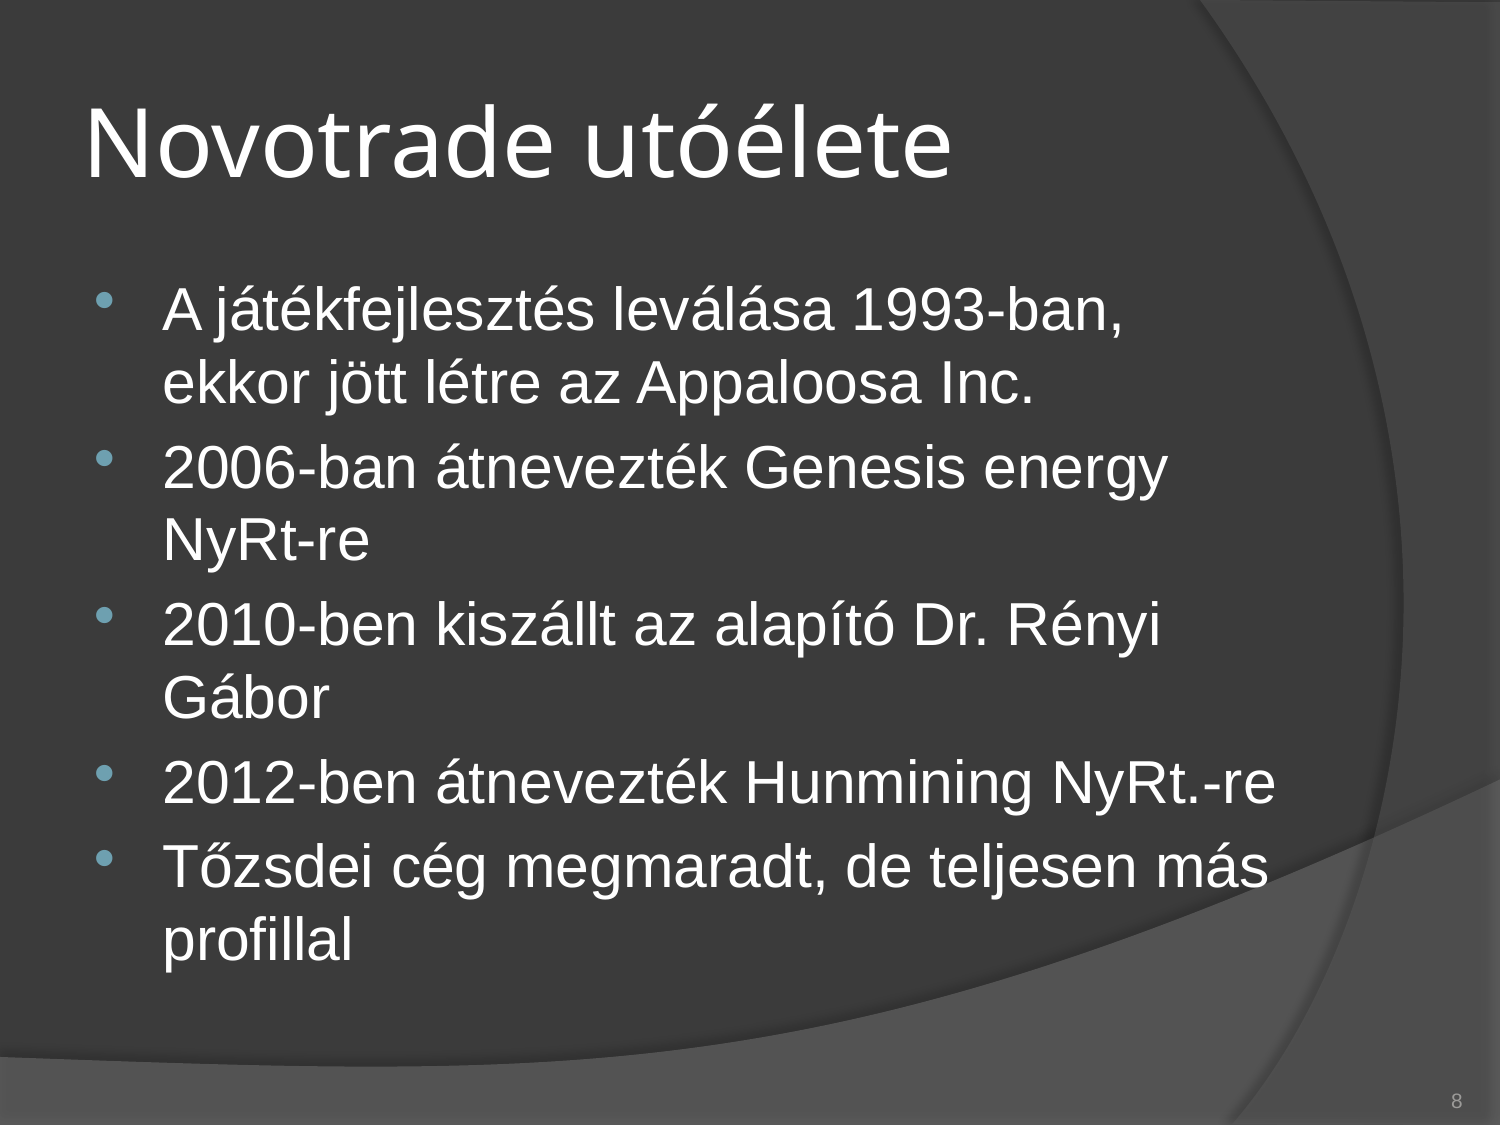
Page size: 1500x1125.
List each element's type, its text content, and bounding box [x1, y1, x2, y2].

slide_number 8 [1337, 1053, 1463, 1114]
title Novotrade utóélete [74, 44, 1301, 233]
list A játékfejlesztés leválása 1993-ban, ekkor jött létre az Appaloosa Inc. 2006-ban átnevezték Genesis energy NyRt-re 2010-ben kiszállt az alapító Dr. Rényi Gábor 2012-ben átnevezték Hunmining NyRt.-re Tőzsdei cég megmaradt, de teljesen más profillal [74, 262, 1301, 1006]
